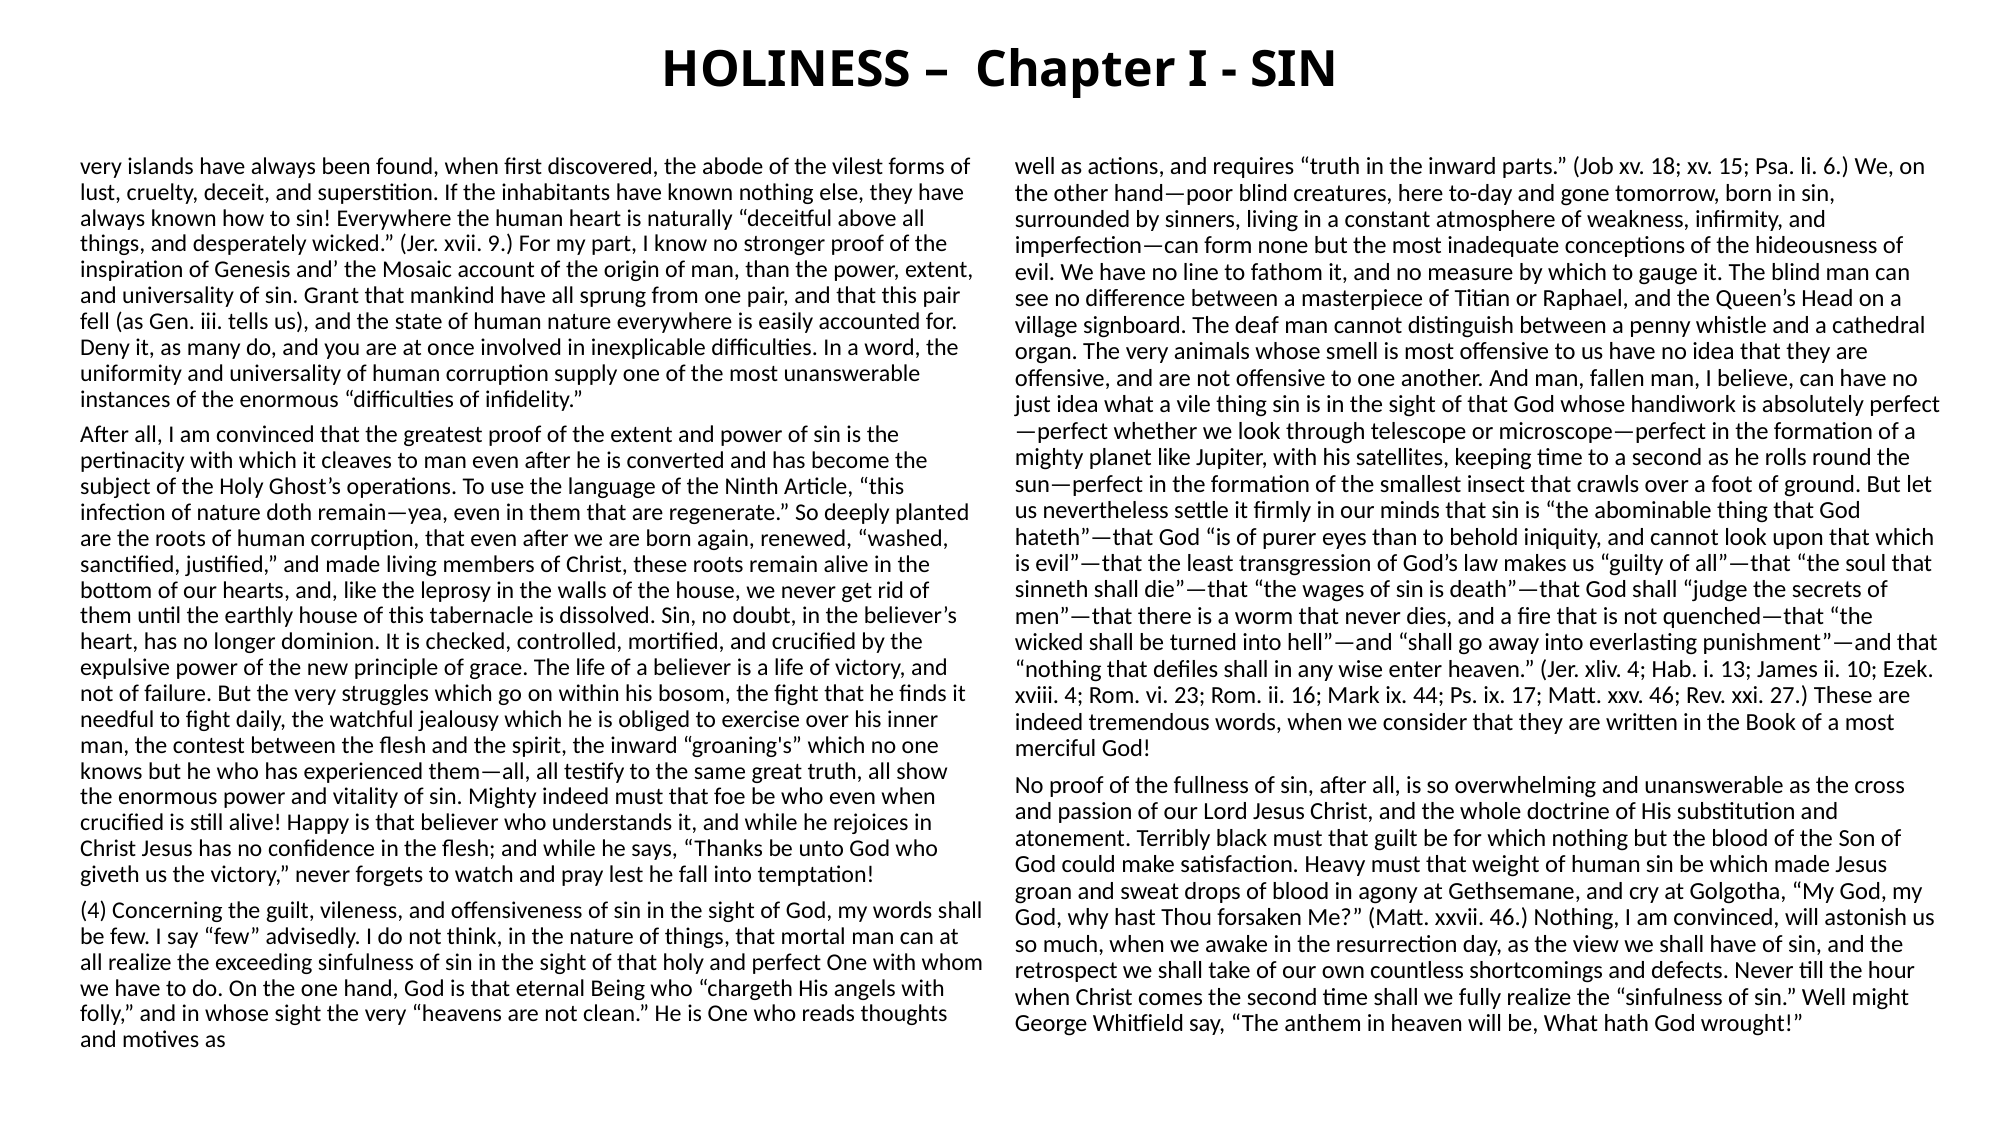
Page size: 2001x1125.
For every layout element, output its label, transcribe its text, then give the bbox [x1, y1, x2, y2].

text_box well as actions, and requires “truth in the inward parts.” (Job xv. 18; xv. 15; Psa. li. 6.) We, on the other hand—poor blind creatures, here to-day and gone tomorrow, born in sin, surrounded by sinners, living in a constant atmosphere of weakness, infirmity, and imperfection—can form none but the most inadequate conceptions of the hideousness of evil. We have no line to fathom it, and no measure by which to gauge it. The blind man can see no difference between a masterpiece of Titian or Raphael, and the Queen’s Head on a village signboard. The deaf man cannot distinguish between a penny whistle and a cathedral organ. The very animals whose smell is most offensive to us have no idea that they are offensive, and are not offensive to one another. And man, fallen man, I believe, can have no just idea what a vile thing sin is in the sight of that God whose handiwork is absolutely perfect—perfect whether we look through telescope or microscope—perfect in the formation of a mighty planet like Jupiter, with his satellites, keeping time to a second as he rolls round the sun—perfect in the formation of the smallest insect that crawls over a foot of ground. But let us nevertheless settle it firmly in our minds that sin is “the abominable thing that God hateth”—that God “is of purer eyes than to behold iniquity, and cannot look upon that which is evil”—that the least transgression of God’s law makes us “guilty of all”—that “the soul that sinneth shall die”—that “the wages of sin is death”—that God shall “judge the secrets of men”—that there is a worm that never dies, and a fire that is not quenched—that “the wicked shall be turned into hell”—and “shall go away into everlasting punishment”—and that “nothing that defiles shall in any wise enter heaven.” (Jer. xliv. 4; Hab. i. 13; James ii. 10; Ezek. xviii. 4; Rom. vi. 23; Rom. ii. 16; Mark ix. 44; Ps. ix. 17; Matt. xxv. 46; Rev. xxi. 27.) These are indeed tremendous words, when we consider that they are written in the Book of a most merciful God! No proof of the fullness of sin, after all, is so overwhelming and unanswerable as the cross and passion of our Lord Jesus Christ, and the whole doctrine of His substitution and atonement. Terribly black must that guilt be for which nothing but the blood of the Son of God could make satisfaction. Heavy must that weight of human sin be which made Jesus groan and sweat drops of blood in agony at Gethsemane, and cry at Golgotha, “My God, my God, why hast Thou forsaken Me?” (Matt. xxvii. 46.) Nothing, I am convinced, will astonish us so much, when we awake in the resurrection day, as the view we shall have of sin, and the retrospect we shall take of our own countless shortcomings and defects. Never till the hour when Christ comes the second time shall we fully realize the “sinfulness of sin.” Well might George Whitfield say, “The anthem in heaven will be, What hath God wrought!” [999, 146, 1960, 1080]
list very islands have always been found, when first discovered, the abode of the vilest forms of lust, cruelty, deceit, and superstition. If the inhabitants have known nothing else, they have always known how to sin! Everywhere the human heart is naturally “deceitful above all things, and desperately wicked.” (Jer. xvii. 9.) For my part, I know no stronger proof of the inspiration of Genesis and’ the Mosaic account of the origin of man, than the power, extent, and universality of sin. Grant that mankind have all sprung from one pair, and that this pair fell (as Gen. iii. tells us), and the state of human nature everywhere is easily accounted for. Deny it, as many do, and you are at once involved in inexplicable difficulties. In a word, the uniformity and universality of human corruption supply one of the most unanswerable instances of the enormous “difficulties of infidelity.” After all, I am convinced that the greatest proof of the extent and power of sin is the pertinacity with which it cleaves to man even after he is converted and has become the subject of the Holy Ghost’s operations. To use the language of the Ninth Article, “this infection of nature doth remain—yea, even in them that are regenerate.” So deeply planted are the roots of human corruption, that even after we are born again, renewed, “washed, sanctified, justified,” and made living members of Christ, these roots remain alive in the bottom of our hearts, and, like the leprosy in the walls of the house, we never get rid of them until the earthly house of this tabernacle is dissolved. Sin, no doubt, in the believer’s heart, has no longer dominion. It is checked, controlled, mortified, and crucified by the expulsive power of the new principle of grace. The life of a believer is a life of victory, and not of failure. But the very struggles which go on within his bosom, the fight that he finds it needful to fight daily, the watchful jealousy which he is obliged to exercise over his inner man, the contest between the flesh and the spirit, the inward “groaning's” which no one knows but he who has experienced them—all, all testify to the same great truth, all show the enormous power and vitality of sin. Mighty indeed must that foe be who even when crucified is still alive! Happy is that believer who understands it, and while he rejoices in Christ Jesus has no confidence in the flesh; and while he says, “Thanks be unto God who giveth us the victory,” never forgets to watch and pray lest he fall into temptation! (4) Concerning the guilt, vileness, and offensiveness of sin in the sight of God, my words shall be few. I say “few” advisedly. I do not think, in the nature of things, that mortal man can at all realize the exceeding sinfulness of sin in the sight of that holy and perfect One with whom we have to do. On the one hand, God is that eternal Being who “chargeth His angels with folly,” and in whose sight the very “heavens are not clean.” He is One who reads thoughts and motives as [65, 146, 999, 1080]
title HOLINESS – Chapter I - SIN [137, 27, 1863, 114]
